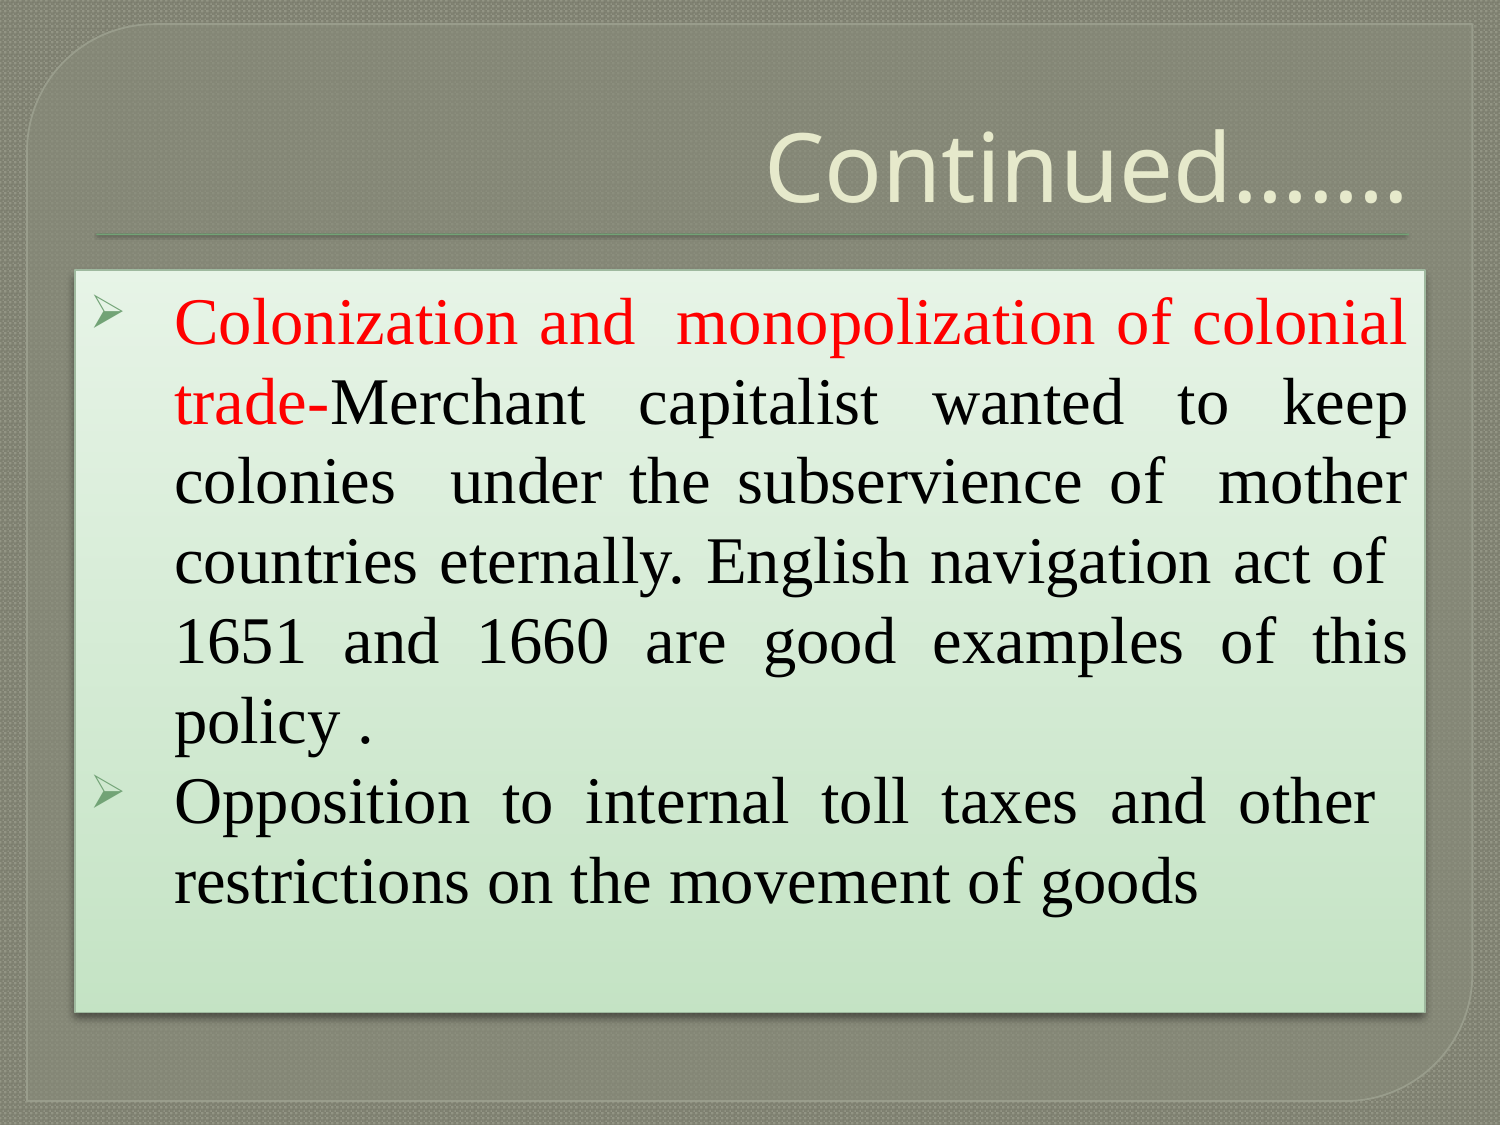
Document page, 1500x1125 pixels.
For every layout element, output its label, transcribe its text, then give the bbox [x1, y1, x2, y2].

list Colonization and monopolization of colonial trade-Merchant capitalist wanted to keep colonies under the subservience of mother countries eternally. English navigation act of 1651 and 1660 are good examples of this policy . Opposition to internal toll taxes and other restrictions on the movement of goods [74, 269, 1426, 1013]
title Continued……. [75, 41, 1425, 230]
